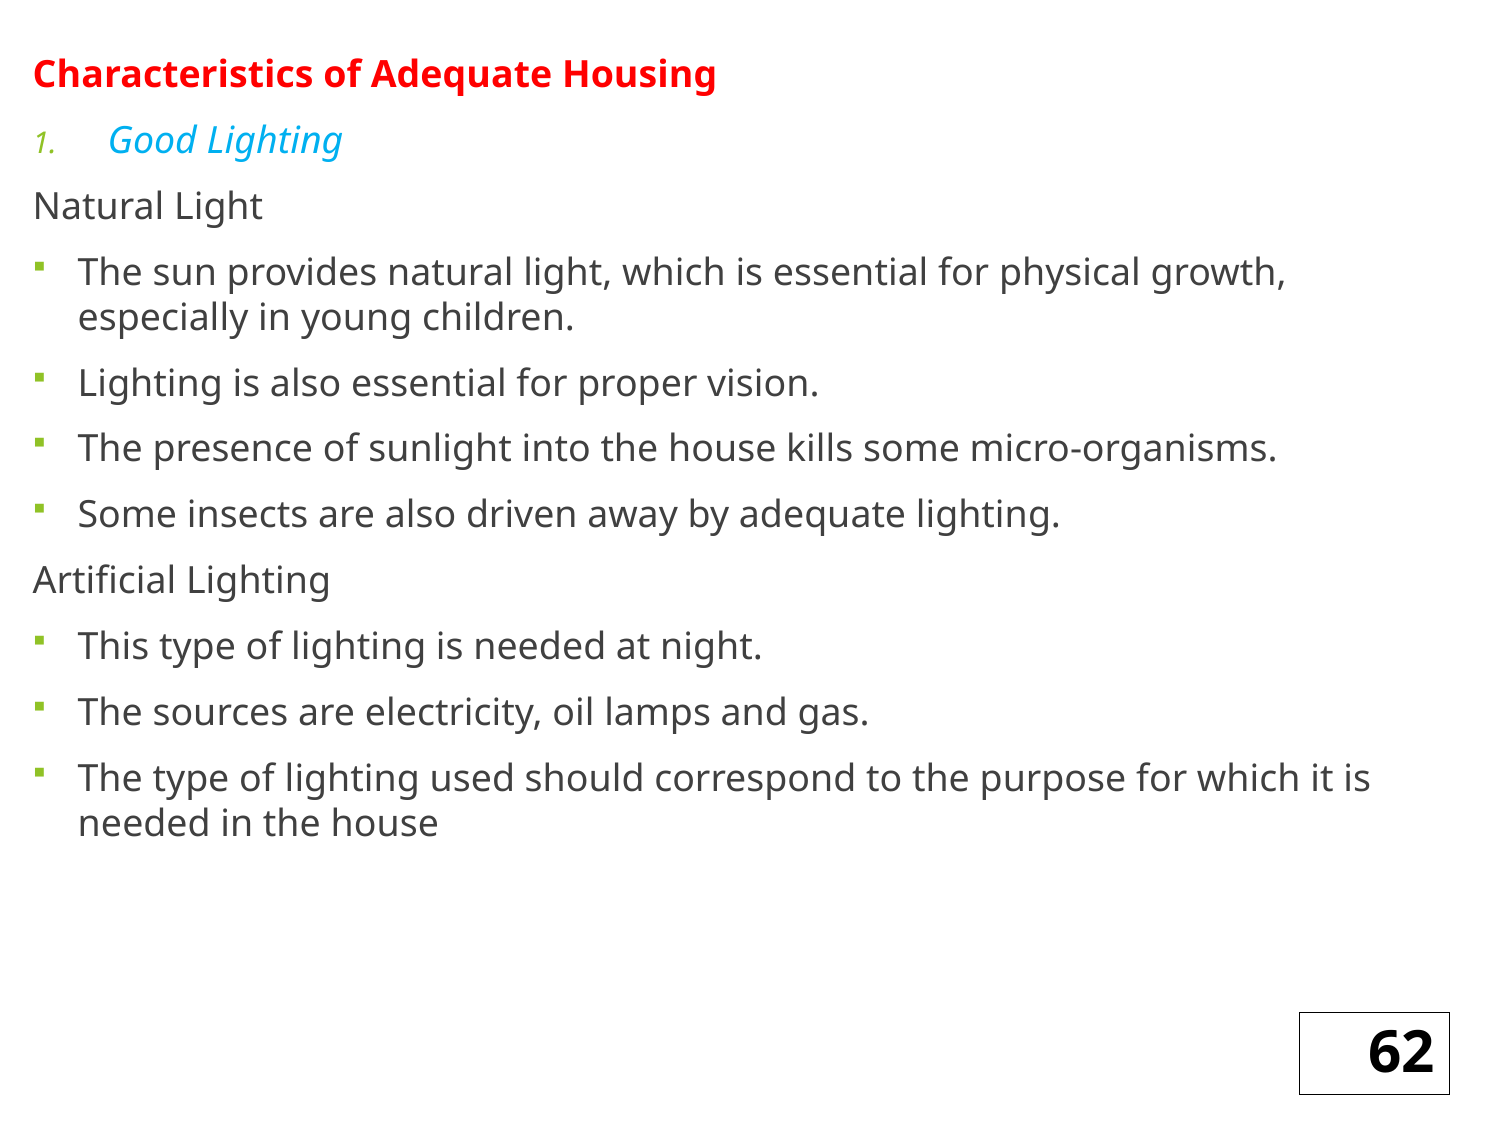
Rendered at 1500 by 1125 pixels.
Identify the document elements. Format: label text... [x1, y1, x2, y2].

slide_number 62 [1299, 1012, 1450, 1095]
list Characteristics of Adequate Housing Good Lighting Natural Light The sun provides natural light, which is essential for physical growth, especially in young children. Lighting is also essential for proper vision. The presence of sunlight into the house kills some micro-organisms. Some insects are also driven away by adequate lighting. Artificial Lighting This type of lighting is needed at night. The sources are electricity, oil lamps and gas. The type of lighting used should correspond to the purpose for which it is needed in the house [17, 42, 1483, 1083]
